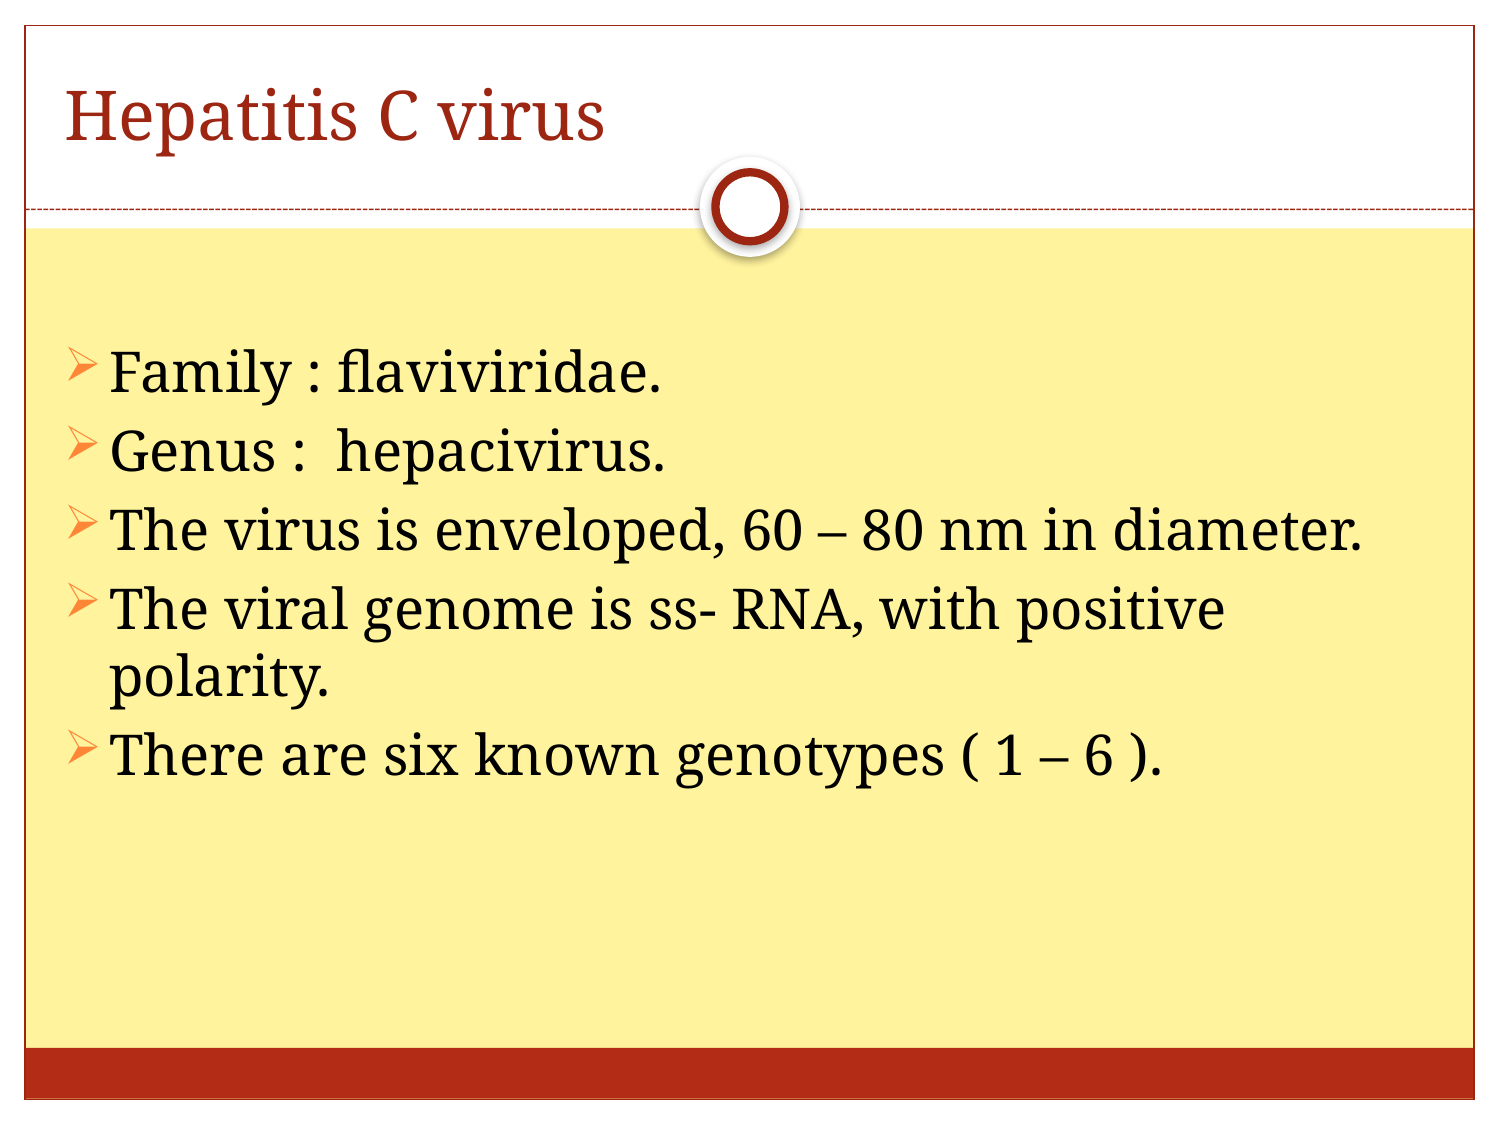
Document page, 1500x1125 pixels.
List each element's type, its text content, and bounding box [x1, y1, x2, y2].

title Hepatitis C virus [49, 37, 1450, 162]
list Family : flaviviridae. Genus : hepacivirus. The virus is enveloped, 60 – 80 nm in diameter. The viral genome is ss- RNA, with positive polarity. There are six known genotypes ( 1 – 6 ). [49, 250, 1445, 1001]
